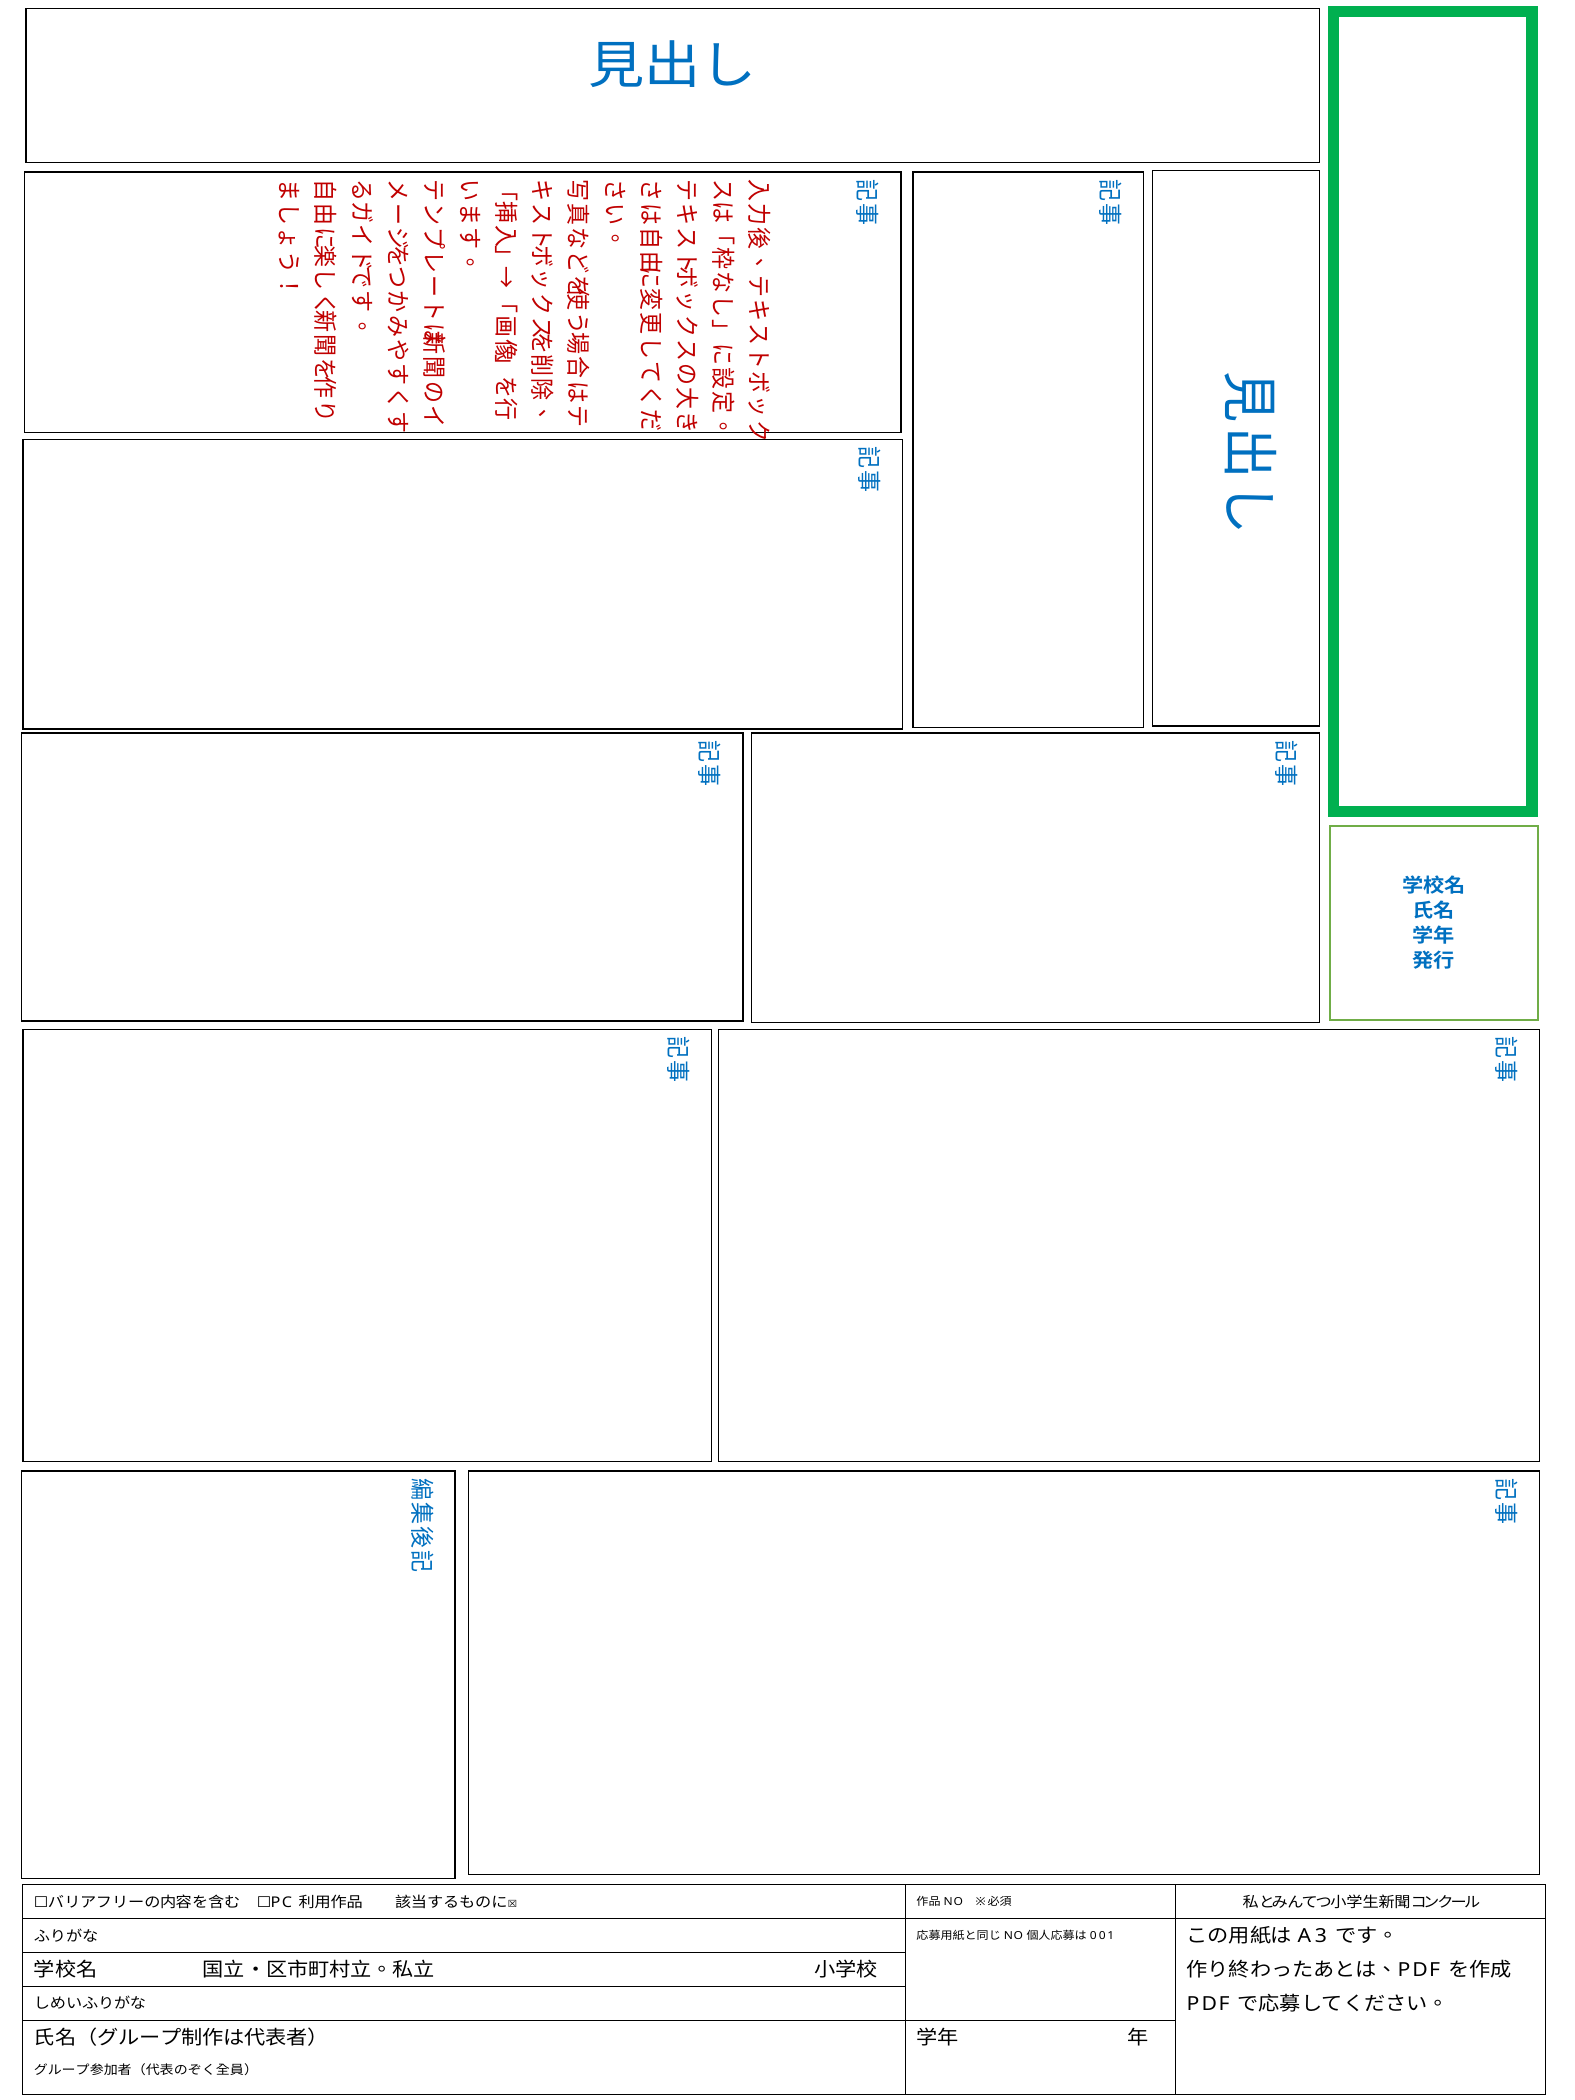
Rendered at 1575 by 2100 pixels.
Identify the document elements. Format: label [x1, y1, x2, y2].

text_box [0, 5, 1575, 2100]
